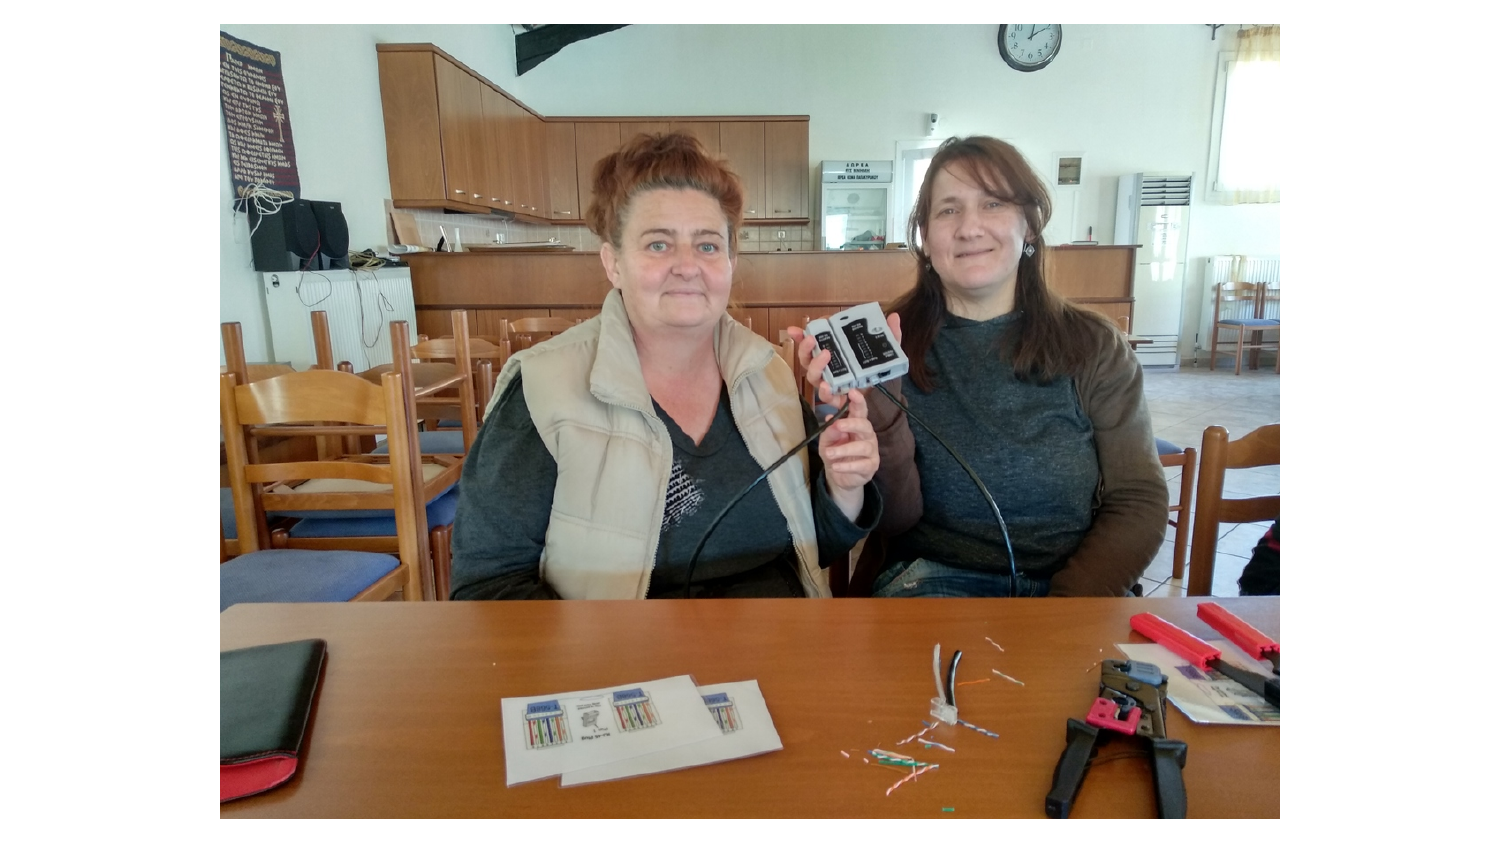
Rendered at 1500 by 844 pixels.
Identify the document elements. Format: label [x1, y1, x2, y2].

picture [220, 24, 1280, 819]
